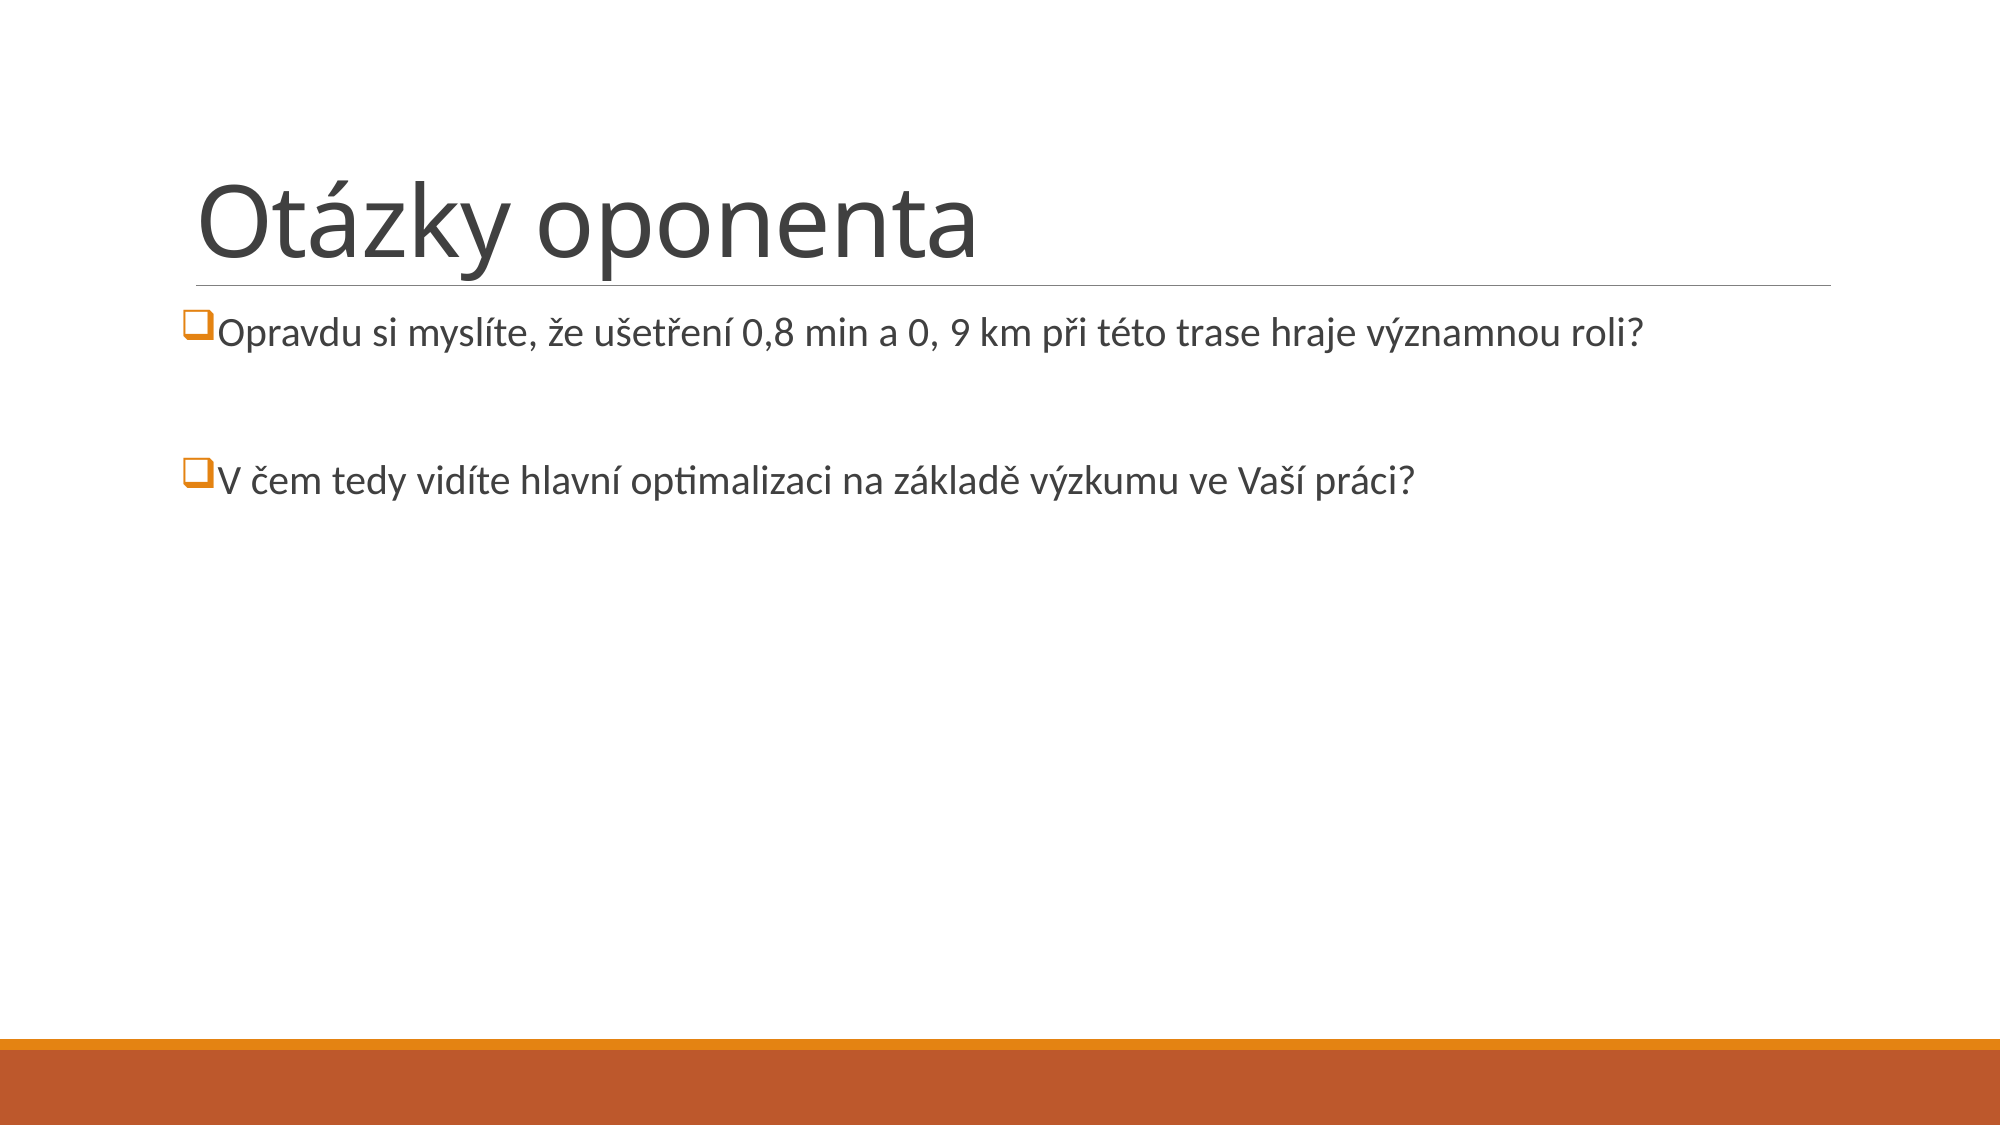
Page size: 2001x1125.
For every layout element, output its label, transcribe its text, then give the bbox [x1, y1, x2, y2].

list Opravdu si myslíte, že ušetření 0,8 min a 0, 9 km při této trase hraje významnou roli? V čem tedy vidíte hlavní optimalizaci na základě výzkumu ve Vaší práci? [180, 302, 1830, 963]
title Otázky oponenta [180, 47, 1830, 285]
